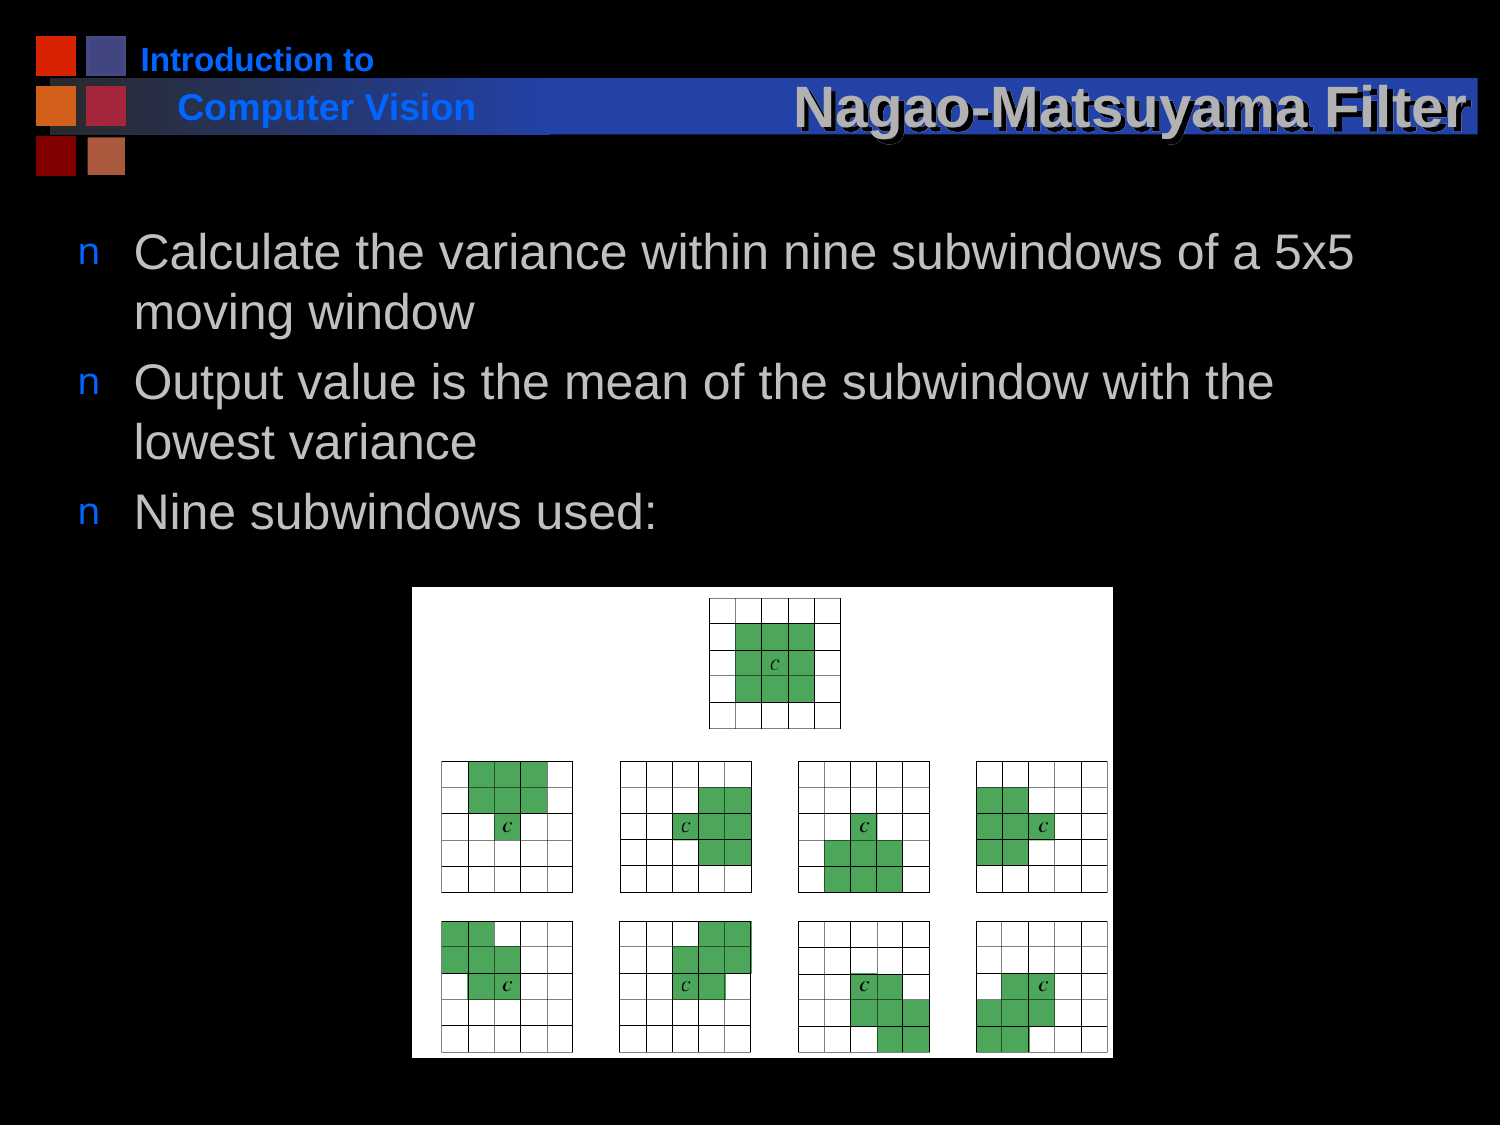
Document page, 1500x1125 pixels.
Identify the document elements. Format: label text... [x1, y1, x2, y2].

title Nagao-Matsuyama Filter [760, 46, 1500, 148]
picture [412, 587, 1113, 1059]
list Calculate the variance within nine subwindows of a 5x5 moving window Output value is the mean of the subwindow with the lowest variance Nine subwindows used: [61, 211, 1438, 551]
